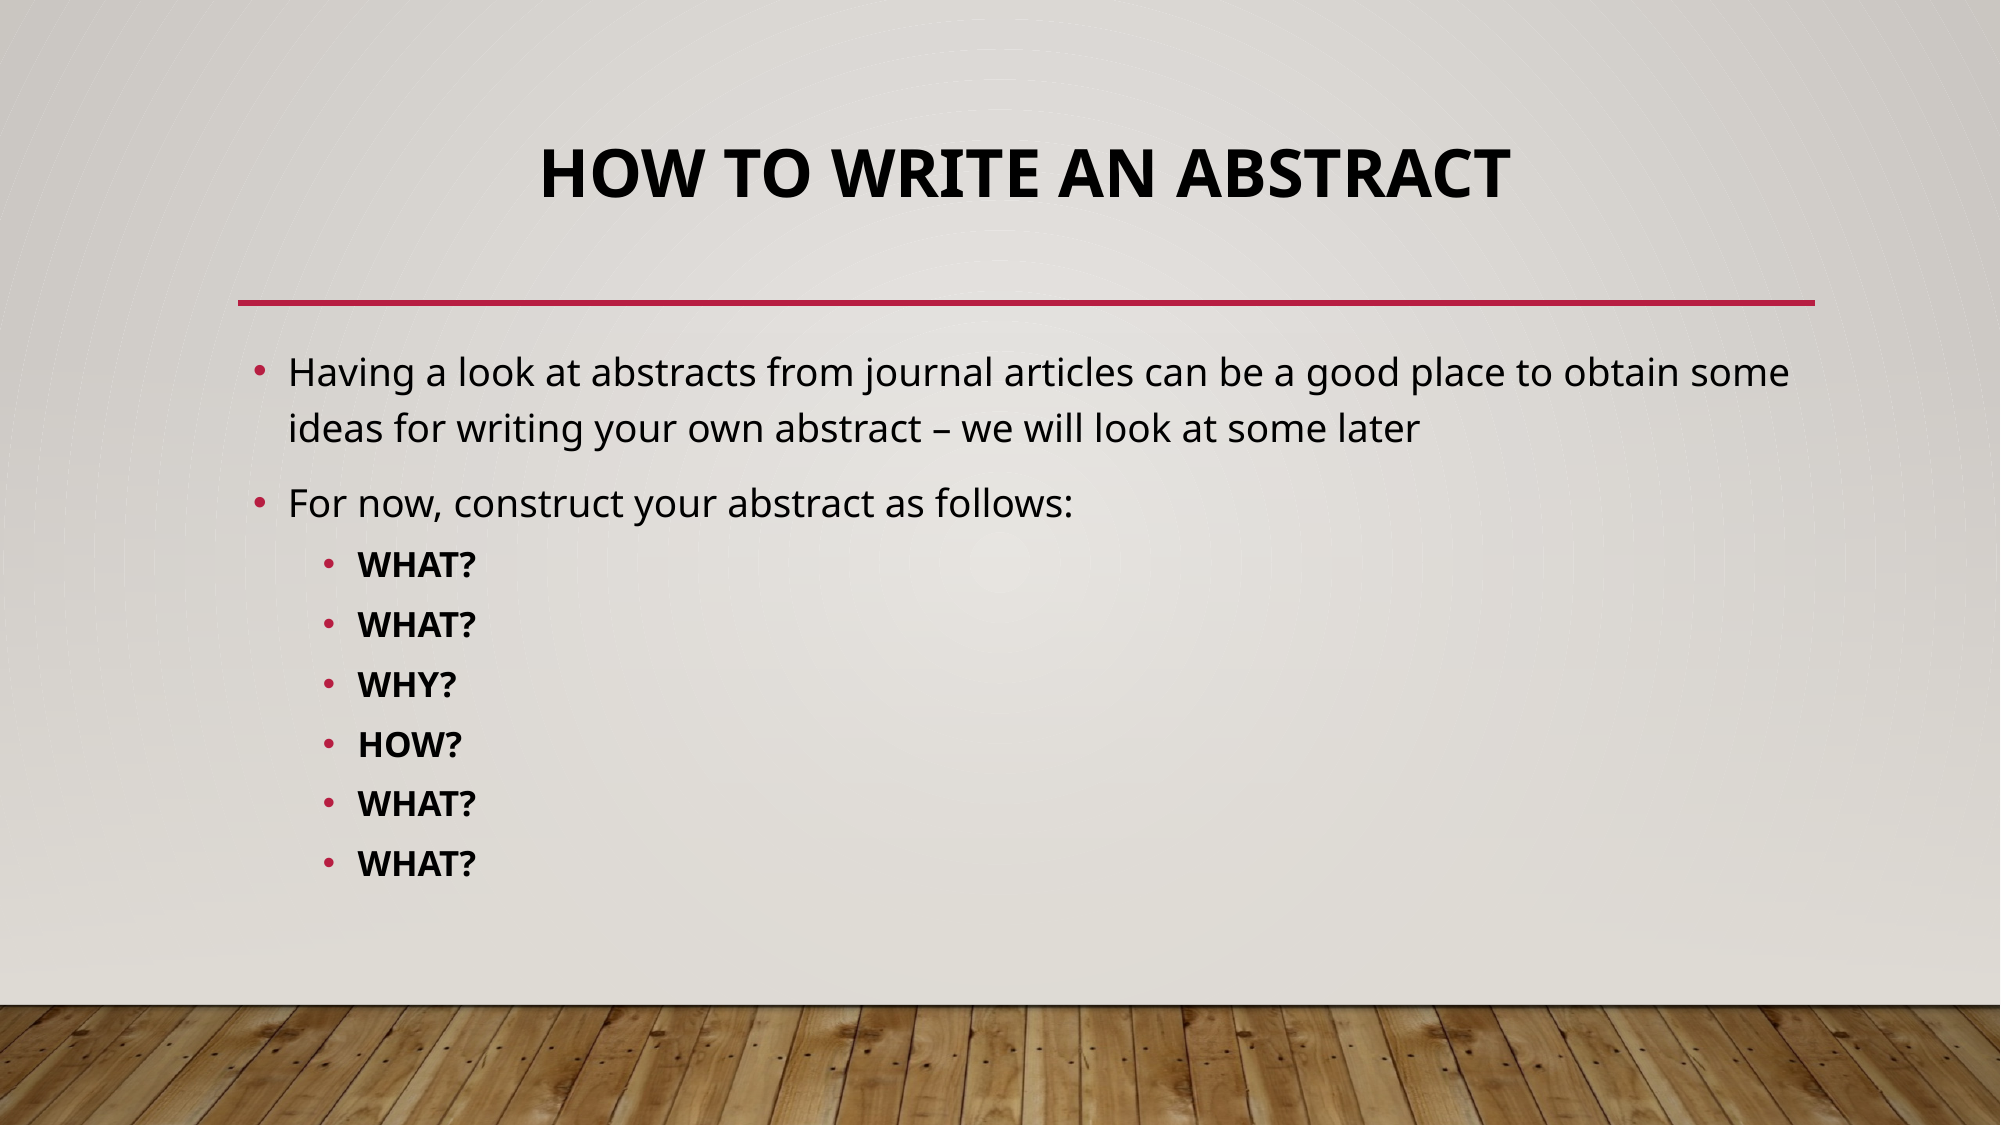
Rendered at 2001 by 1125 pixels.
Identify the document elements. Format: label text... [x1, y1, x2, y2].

list Having a look at abstracts from journal articles can be a good place to obtain some ideas for writing your own abstract – we will look at some later For now, construct your abstract as follows: WHAT? WHAT? WHY? HOW? WHAT? WHAT? [238, 330, 1814, 897]
title How to write an ABSTRACT [238, 131, 1814, 305]
picture [0, 1005, 2000, 1125]
